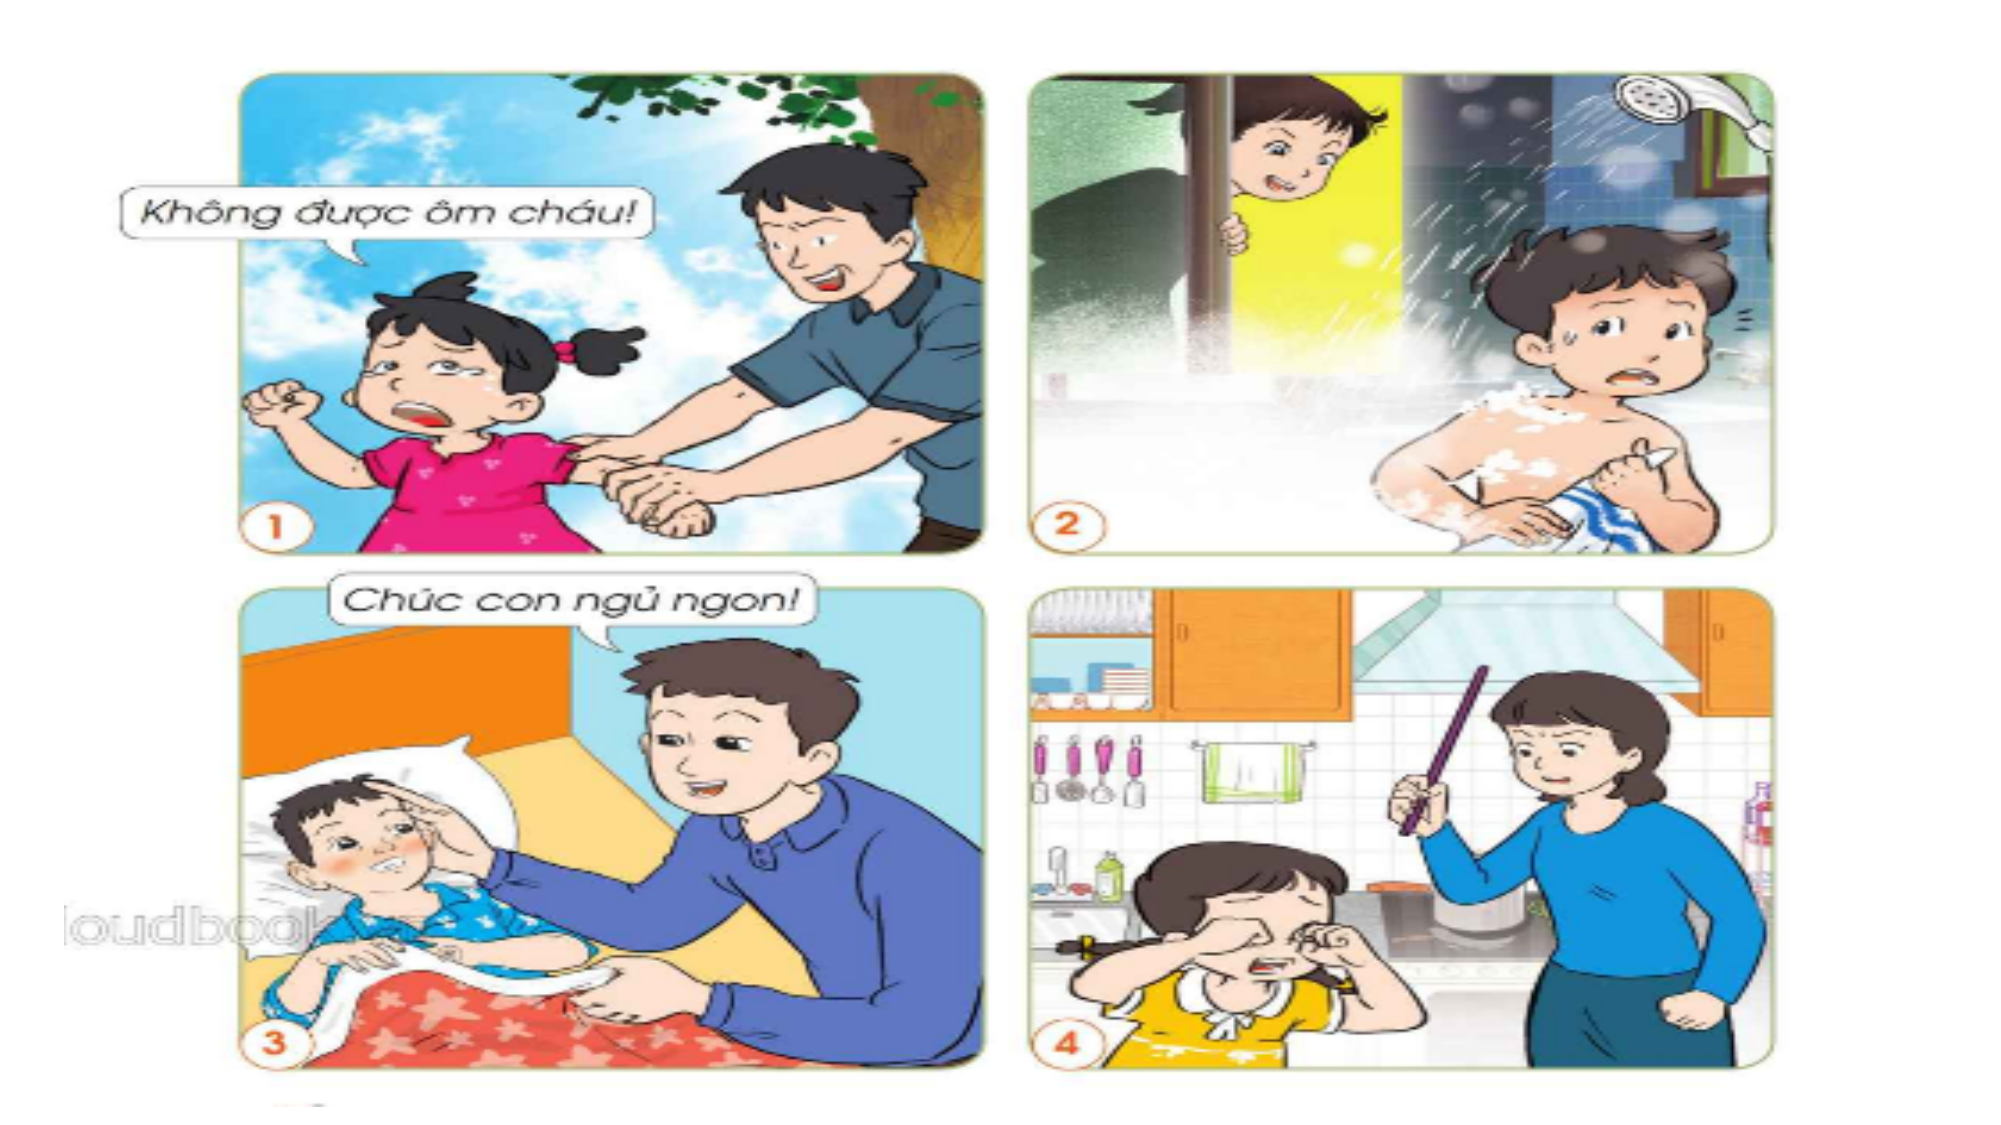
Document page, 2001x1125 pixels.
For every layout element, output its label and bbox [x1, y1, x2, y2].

picture [63, 26, 1901, 1107]
